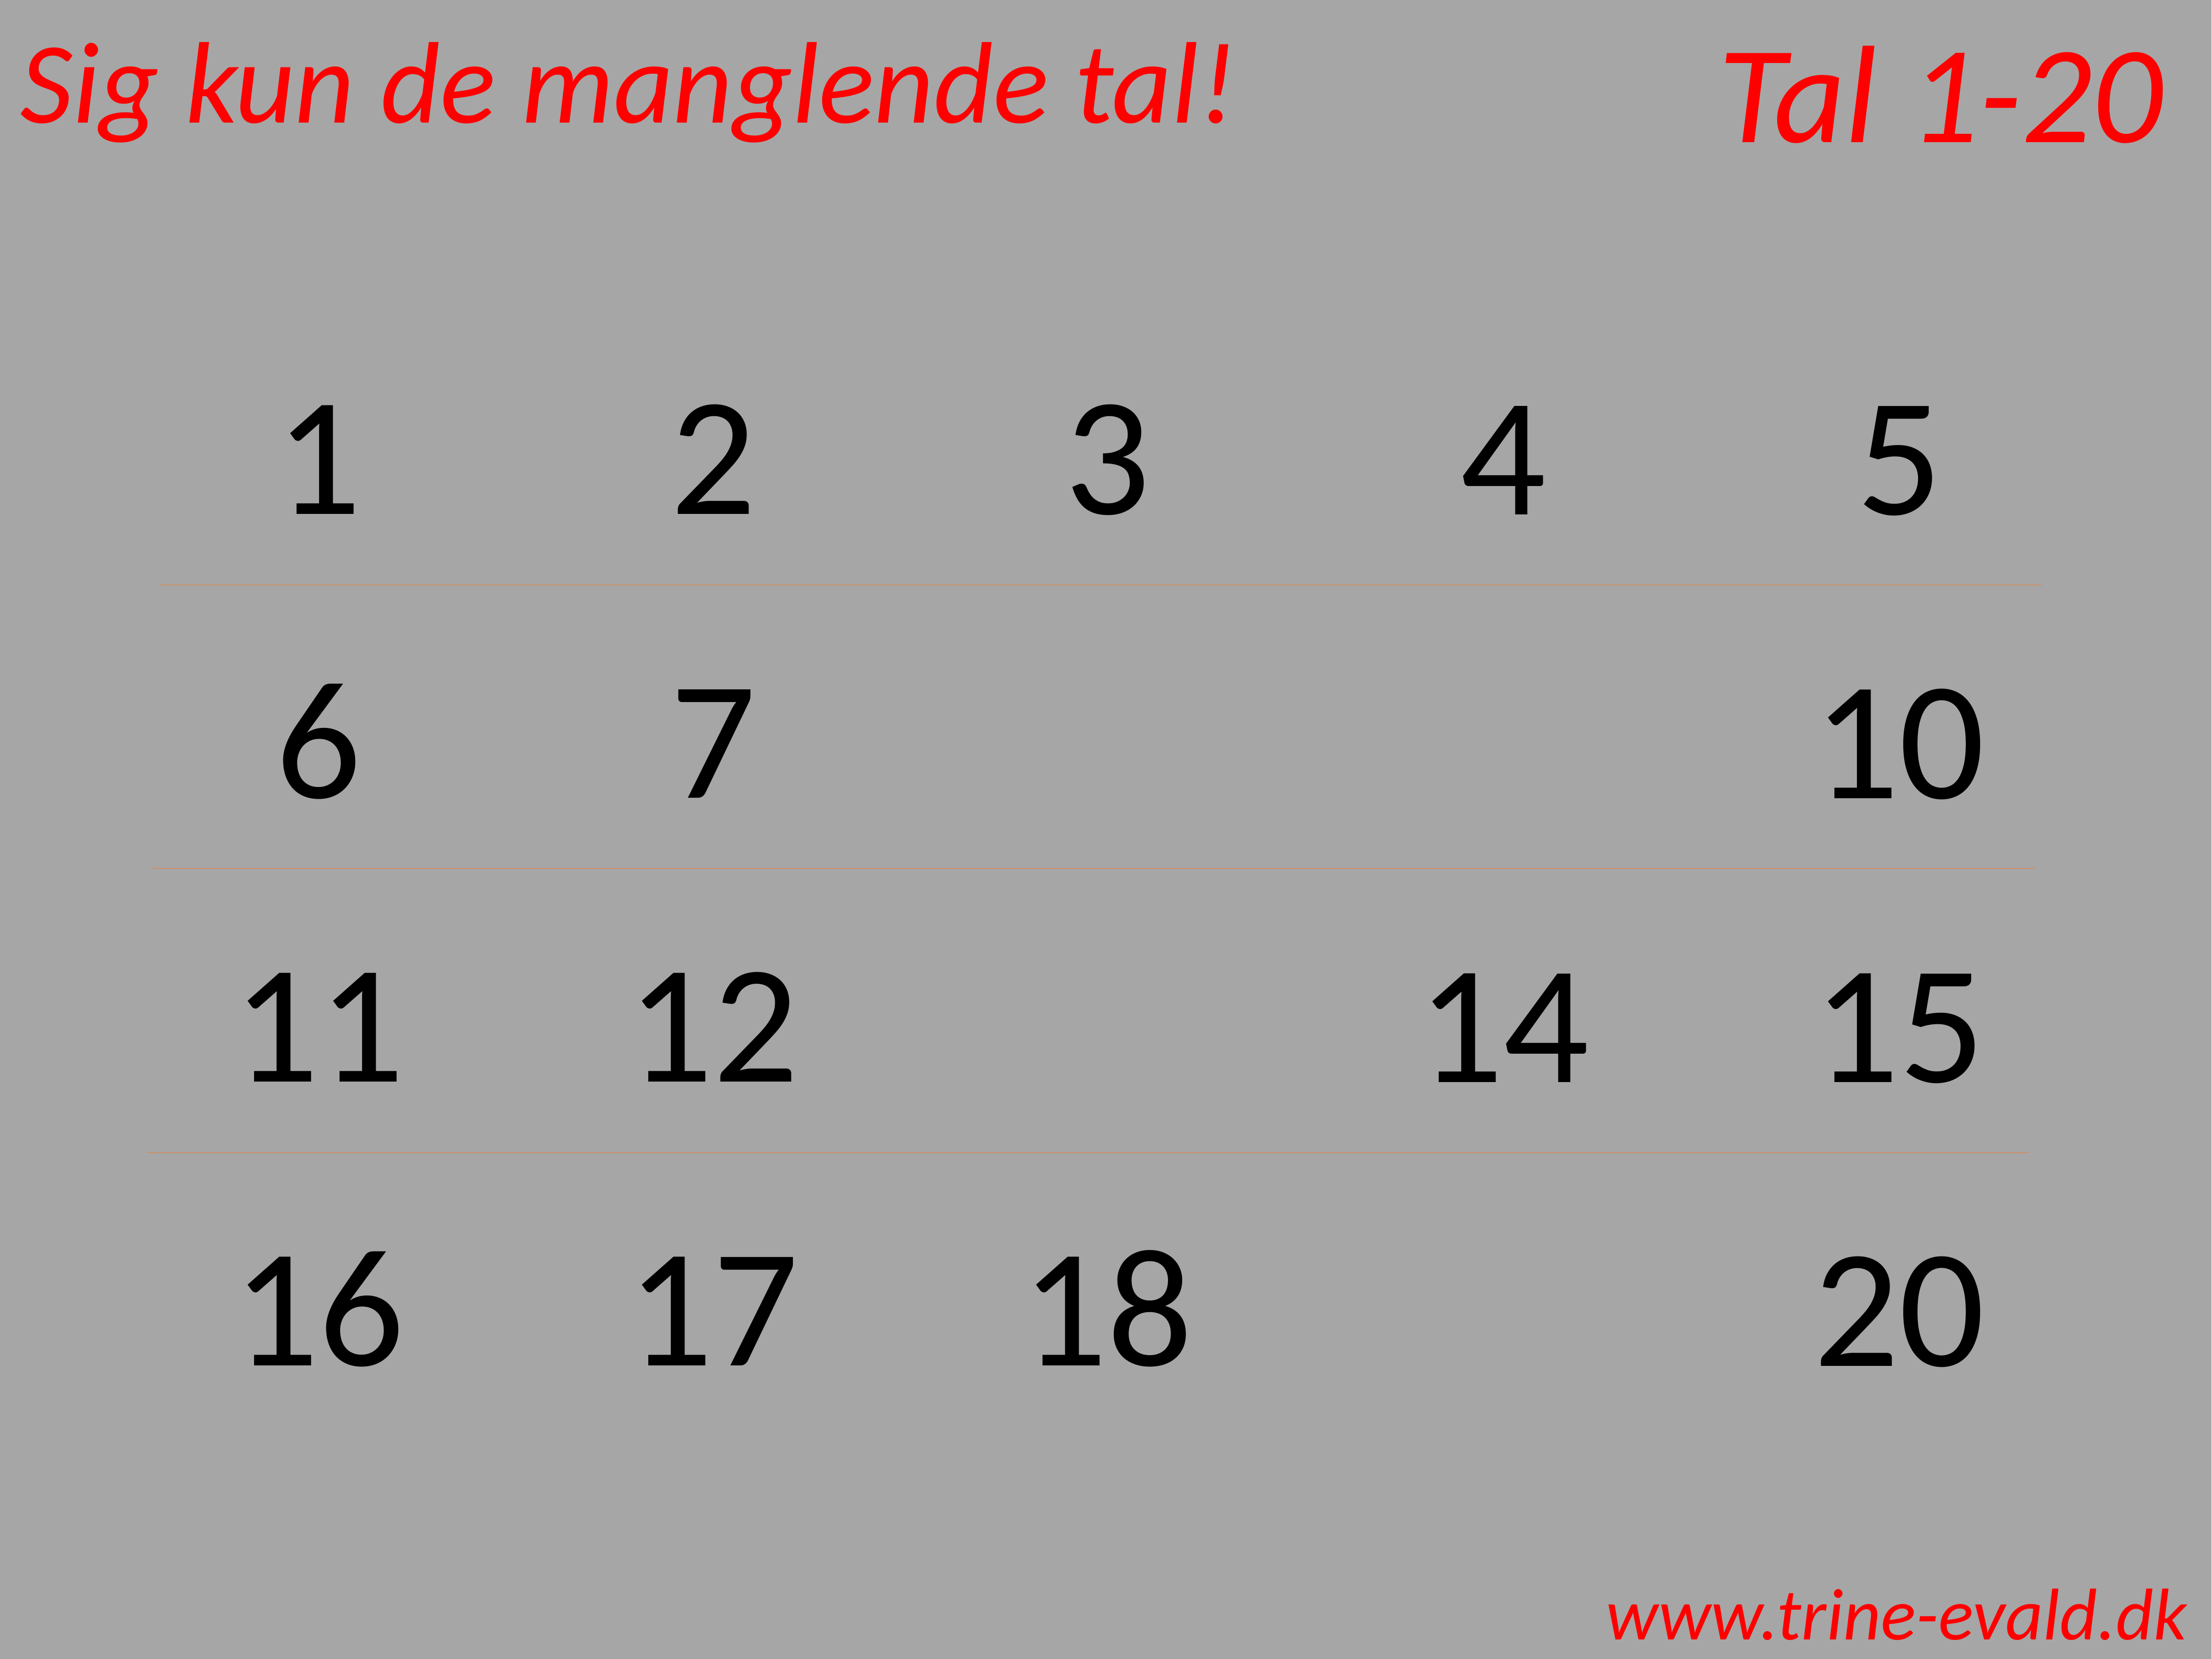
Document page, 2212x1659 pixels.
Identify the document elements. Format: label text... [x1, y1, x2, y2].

text_box Tal 1-20 [1538, 0, 2170, 174]
text_box 6 [194, 625, 443, 836]
text_box 12 [589, 909, 837, 1120]
text_box 1 [194, 341, 443, 552]
text_box 5 [1775, 342, 2023, 552]
text_box 15 [1775, 910, 2023, 1120]
text_box 20 [1775, 1193, 2023, 1404]
text_box Sig kun de manglende tal! [13, 3, 1299, 150]
text_box 4 [1380, 342, 1627, 552]
text_box 18 [983, 1193, 1232, 1404]
text_box 17 [589, 1193, 837, 1404]
text_box 14 [1380, 910, 1627, 1120]
text_box 3 [983, 341, 1232, 552]
text_box 7 [589, 625, 837, 836]
text_box www.trine-evald.dk [1564, 1562, 2195, 1658]
text_box 10 [1775, 626, 2023, 836]
text_box 16 [194, 1193, 443, 1404]
text_box 11 [194, 909, 443, 1120]
text_box 2 [589, 341, 837, 552]
